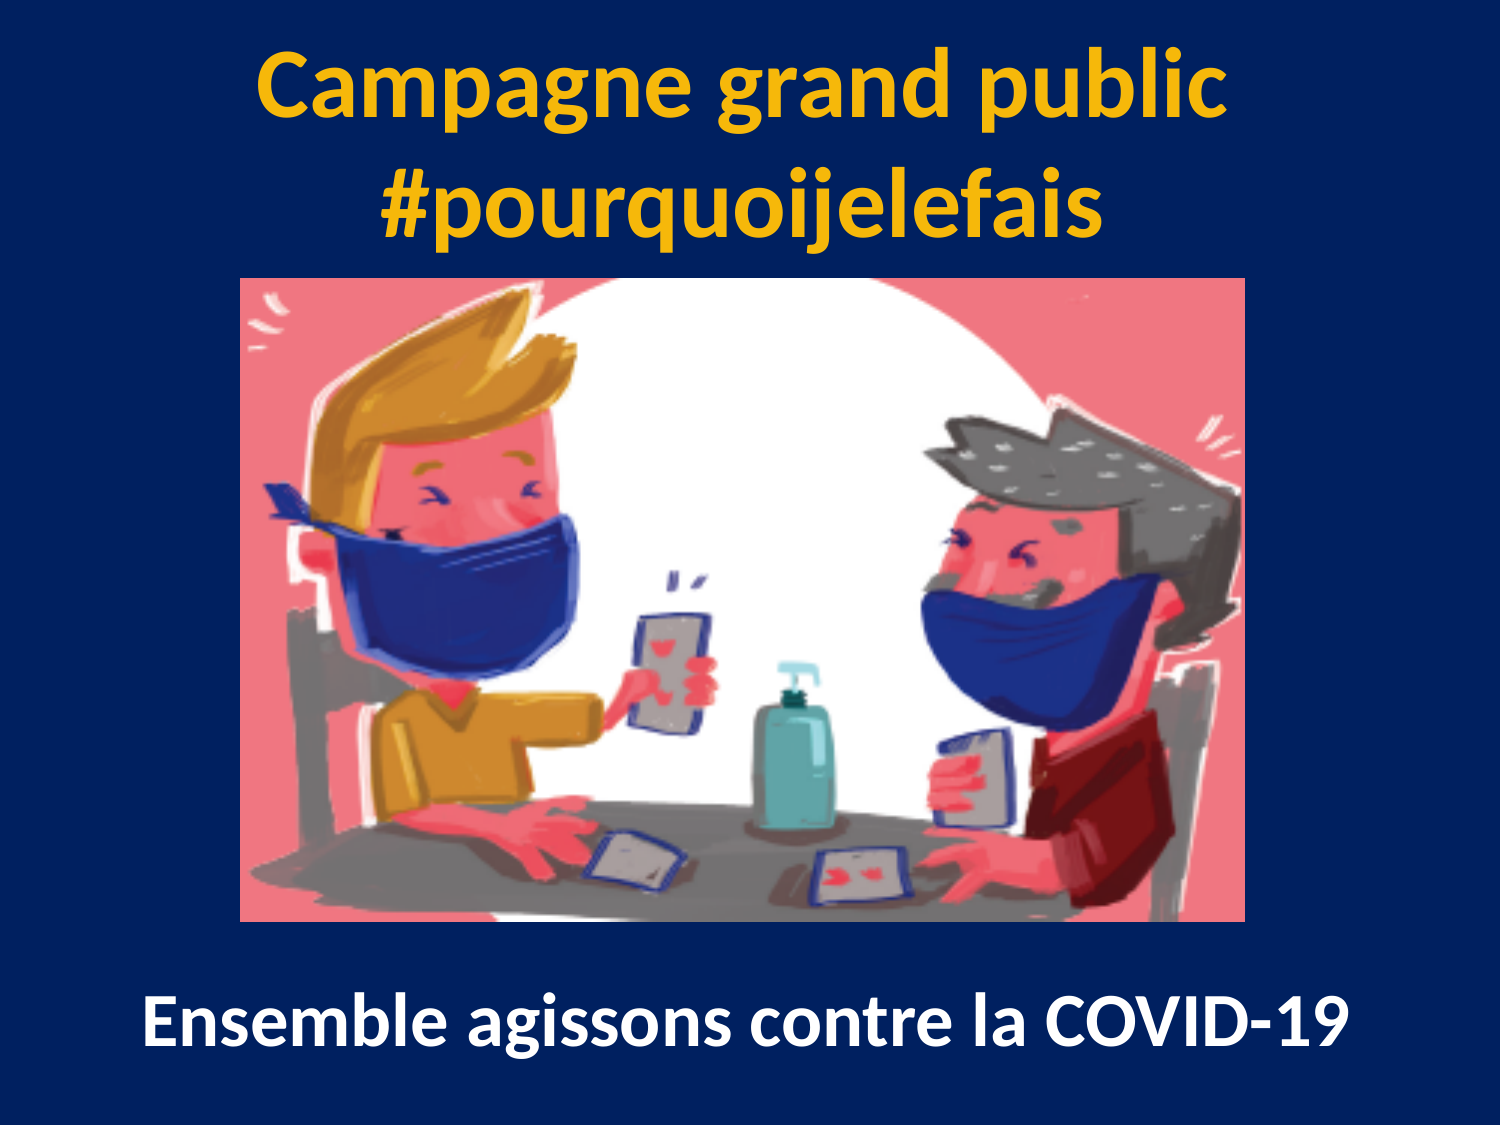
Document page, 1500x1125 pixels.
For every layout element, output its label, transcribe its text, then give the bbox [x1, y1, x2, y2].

title Campagne grand public #pourquoijelefais [105, 42, 1381, 232]
subtitle Ensemble agissons contre la COVID-19 [25, 889, 1467, 1071]
picture [240, 278, 1245, 922]
